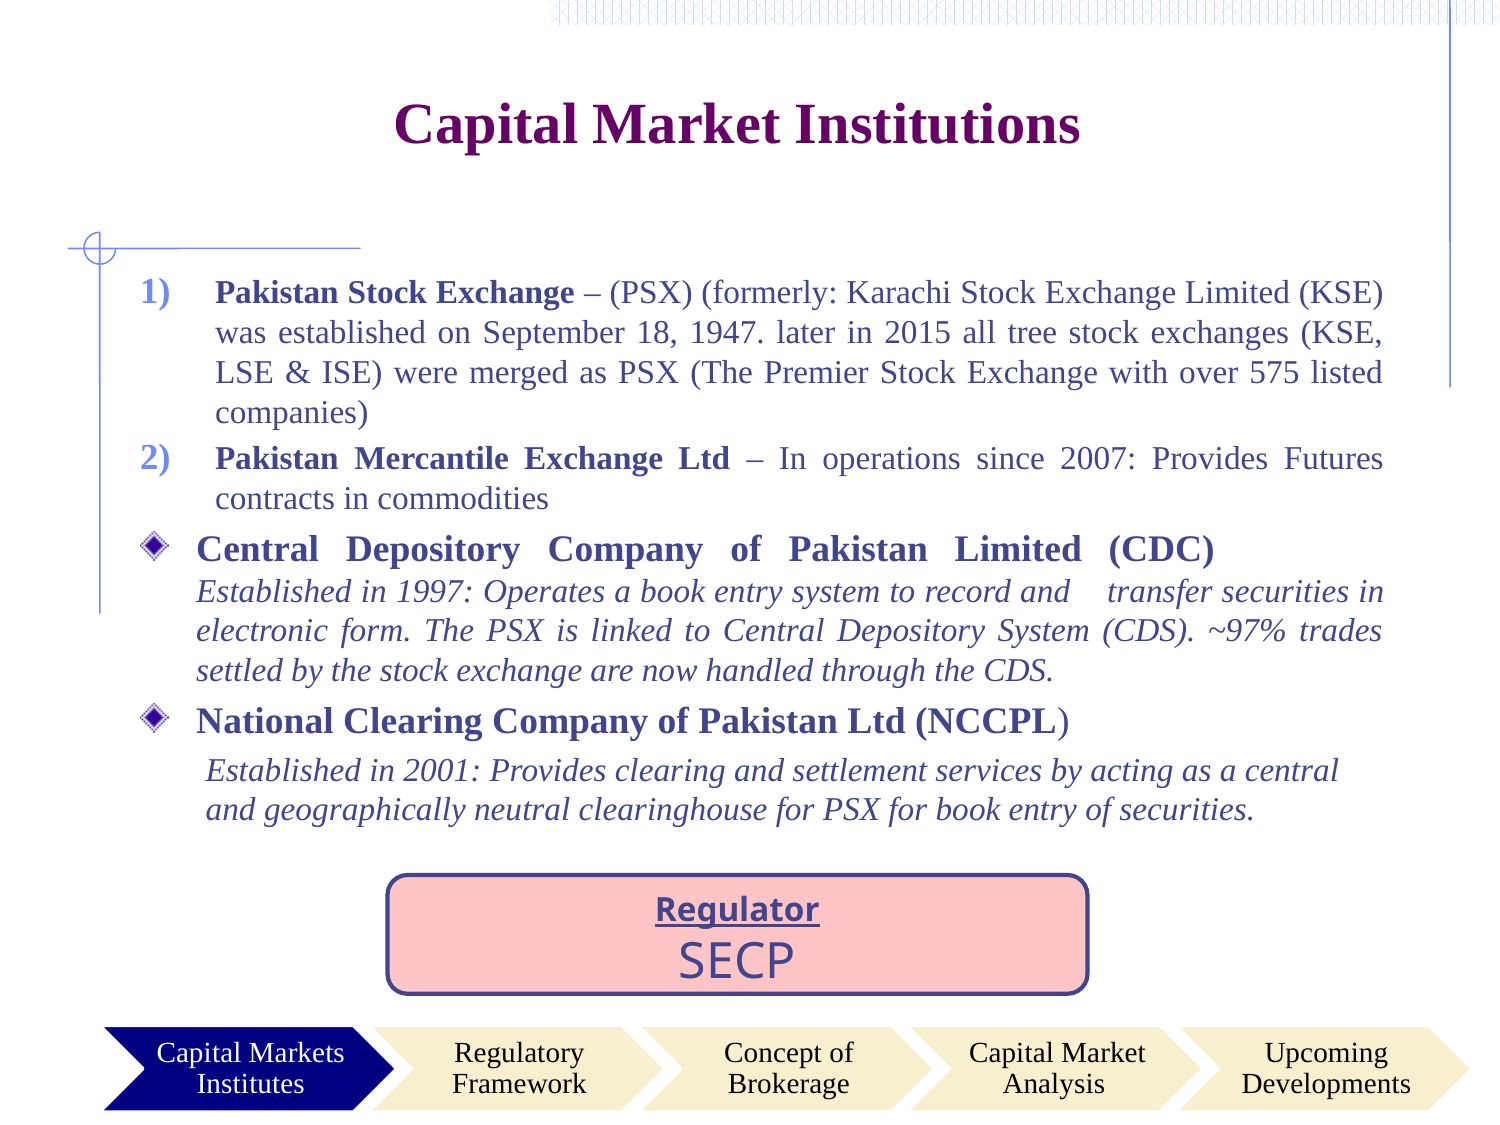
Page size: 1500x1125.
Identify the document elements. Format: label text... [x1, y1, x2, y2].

title Capital Market Institutions [99, 87, 1376, 163]
text_box Regulator SECP [385, 872, 1090, 996]
picture [140, 531, 169, 561]
picture [140, 703, 169, 733]
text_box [97, 1024, 1474, 1113]
list Pakistan Stock Exchange – (PSX) (formerly: Karachi Stock Exchange Limited (KSE) was established on September 18, 1947. later in 2015 all tree stock exchanges (KSE, LSE & ISE) were merged as PSX (The Premier Stock Exchange with over 575 listed companies) Pakistan Mercantile Exchange Ltd – In operations since 2007: Provides Futures contracts in commodities Central Depository Company of Pakistan Limited (CDC) Established in 1997: Operates a book entry system to record and transfer securities in electronic form. The PSX is linked to Central Depository System (CDS). ~97% trades settled by the stock exchange are now handled through the CDS. National Clearing Company of Pakistan Ltd (NCCPL) Established in 2001: Provides clearing and settlement services by acting as a central and geographically neutral clearinghouse for PSX for book entry of securities. [124, 262, 1401, 938]
